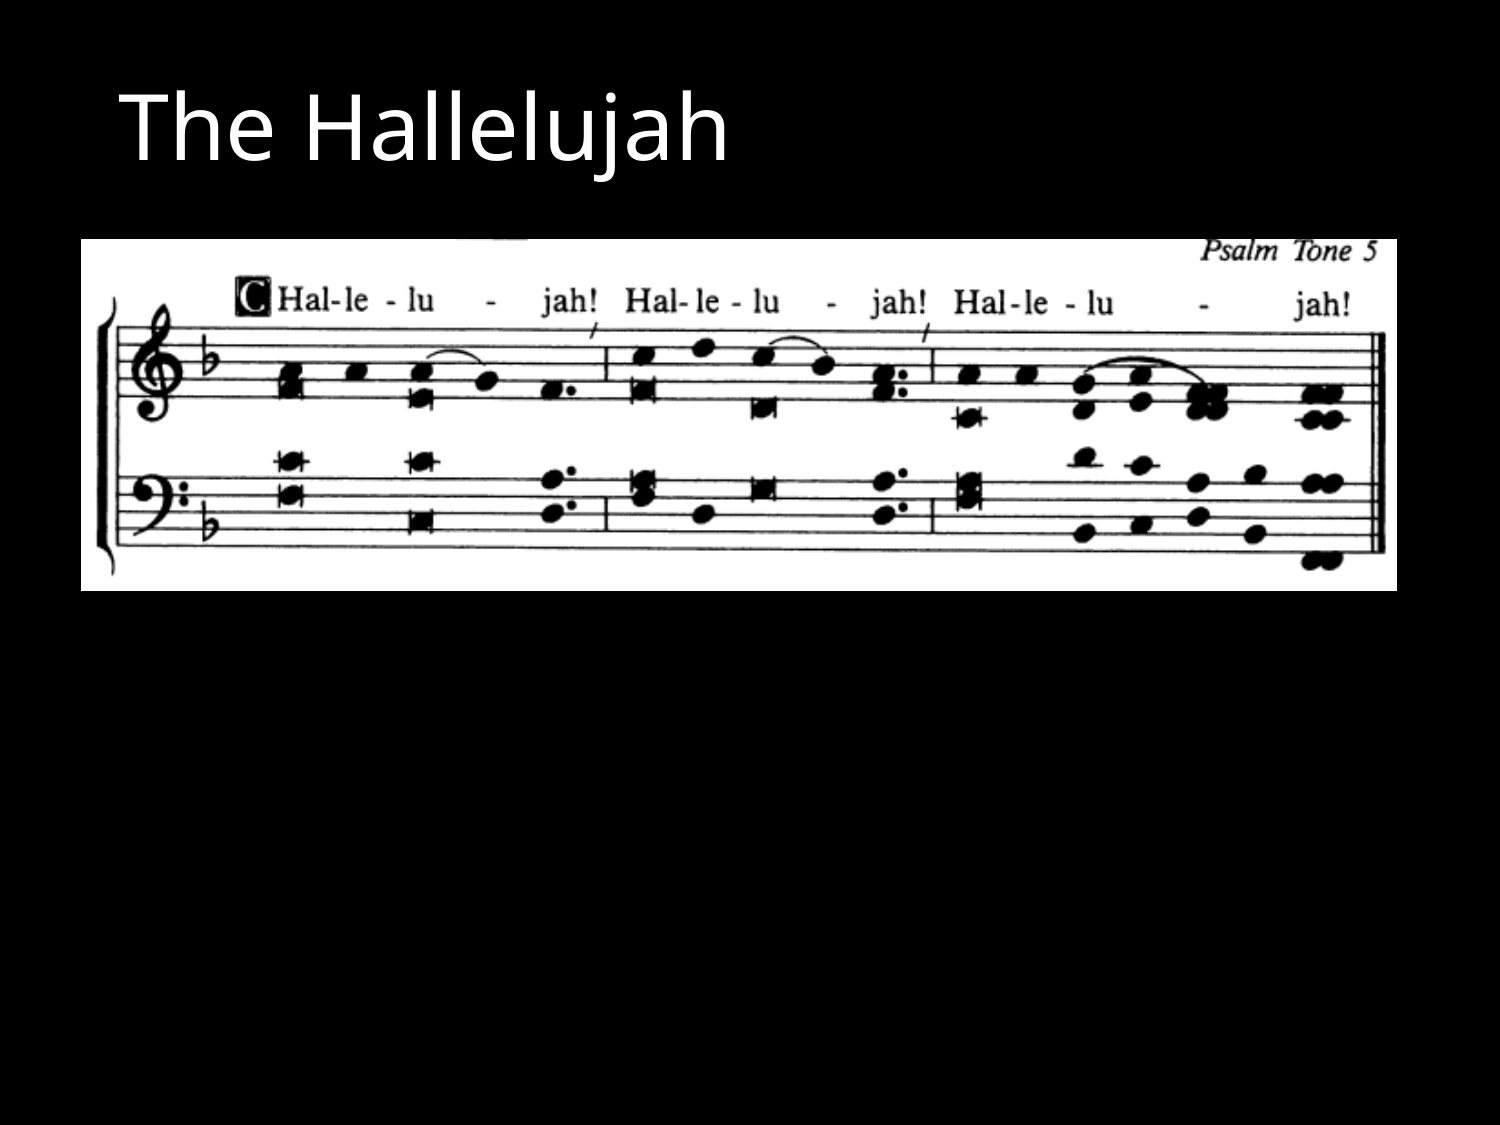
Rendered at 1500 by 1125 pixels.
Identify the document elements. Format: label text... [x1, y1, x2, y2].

title The Hallelujah [103, 59, 1397, 202]
picture [81, 239, 1397, 591]
